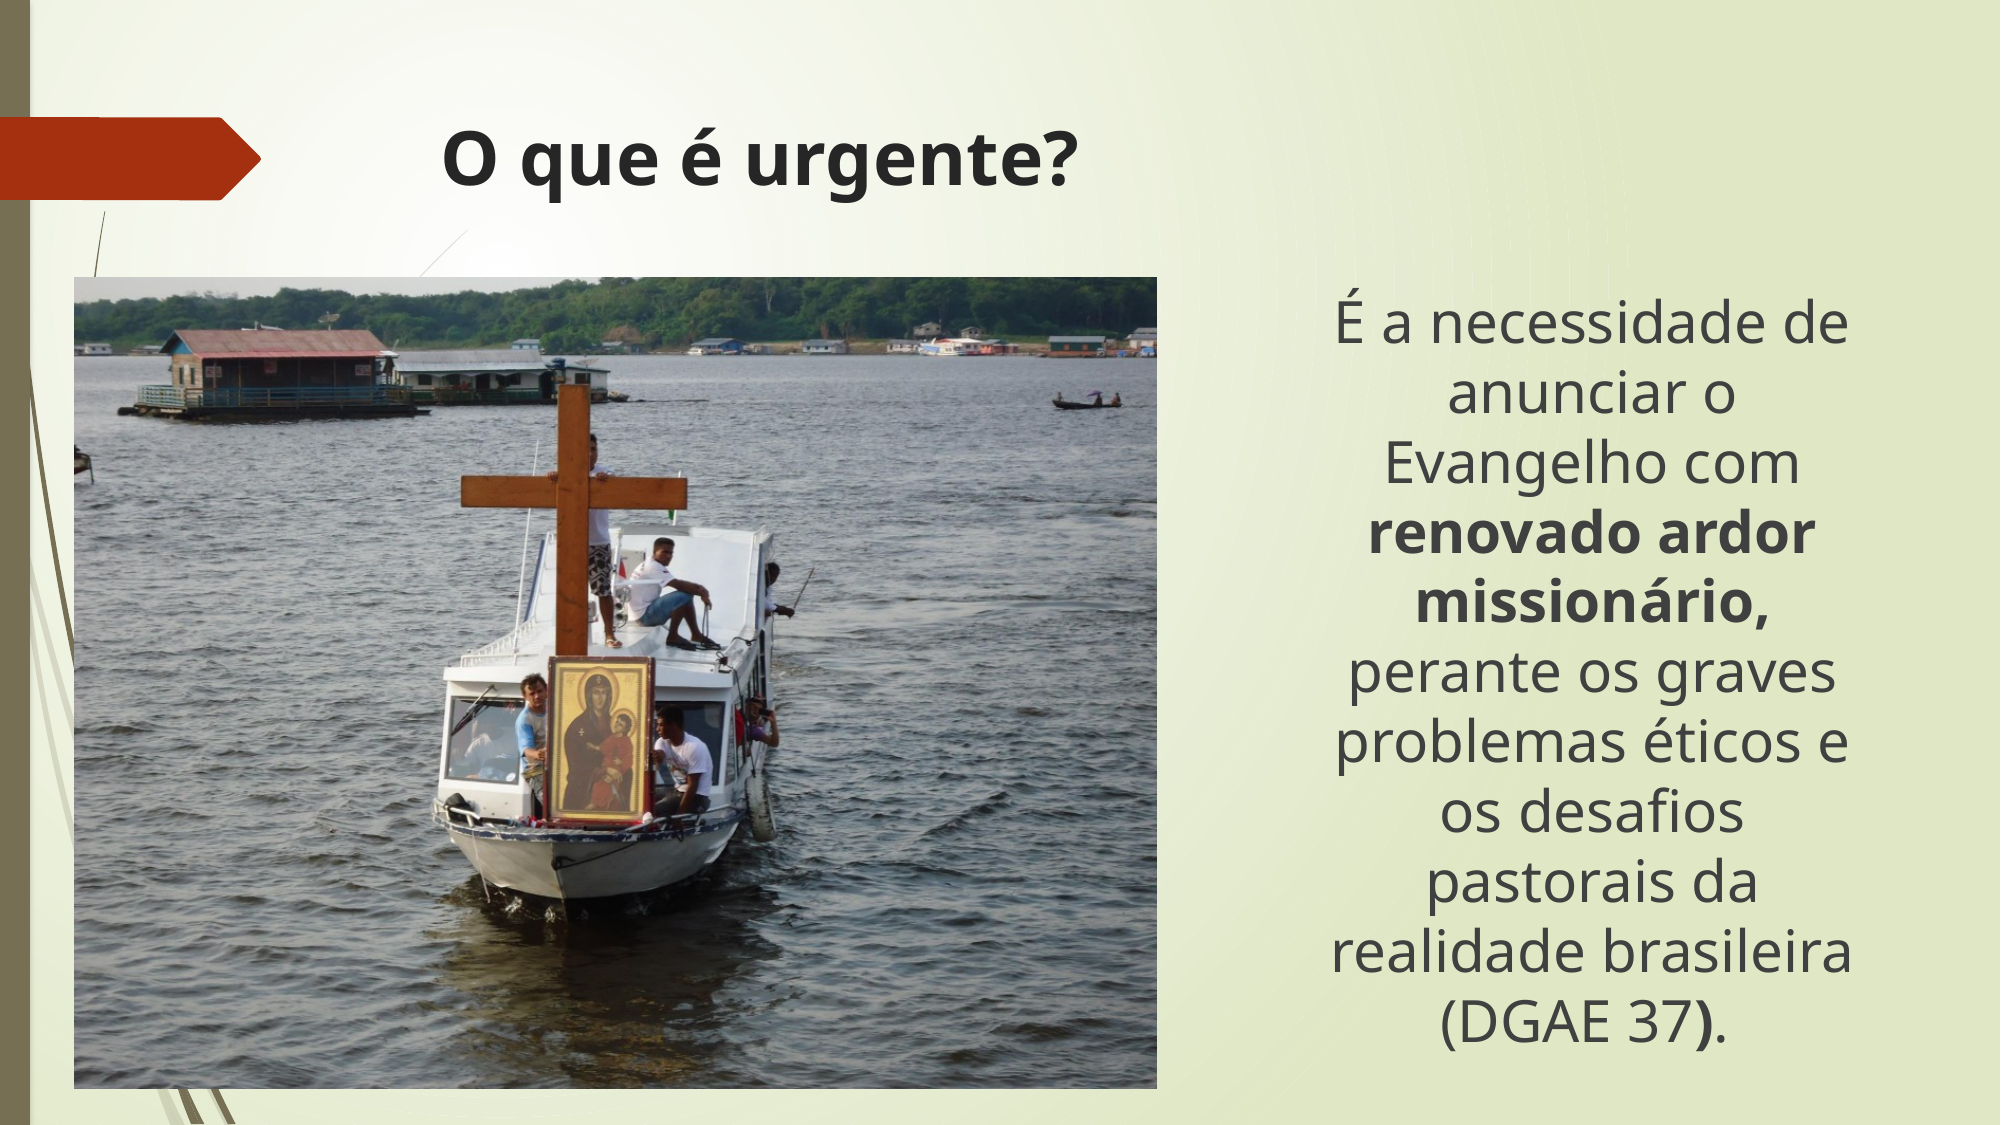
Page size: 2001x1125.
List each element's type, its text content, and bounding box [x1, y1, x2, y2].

title O que é urgente? [425, 102, 1888, 313]
picture [74, 277, 1157, 1090]
list É a necessidade de anunciar o Evangelho com renovado ardor missionário, perante os graves problemas éticos e os desafios pastorais da realidade brasileira (DGAE 37). [1297, 277, 1888, 1070]
